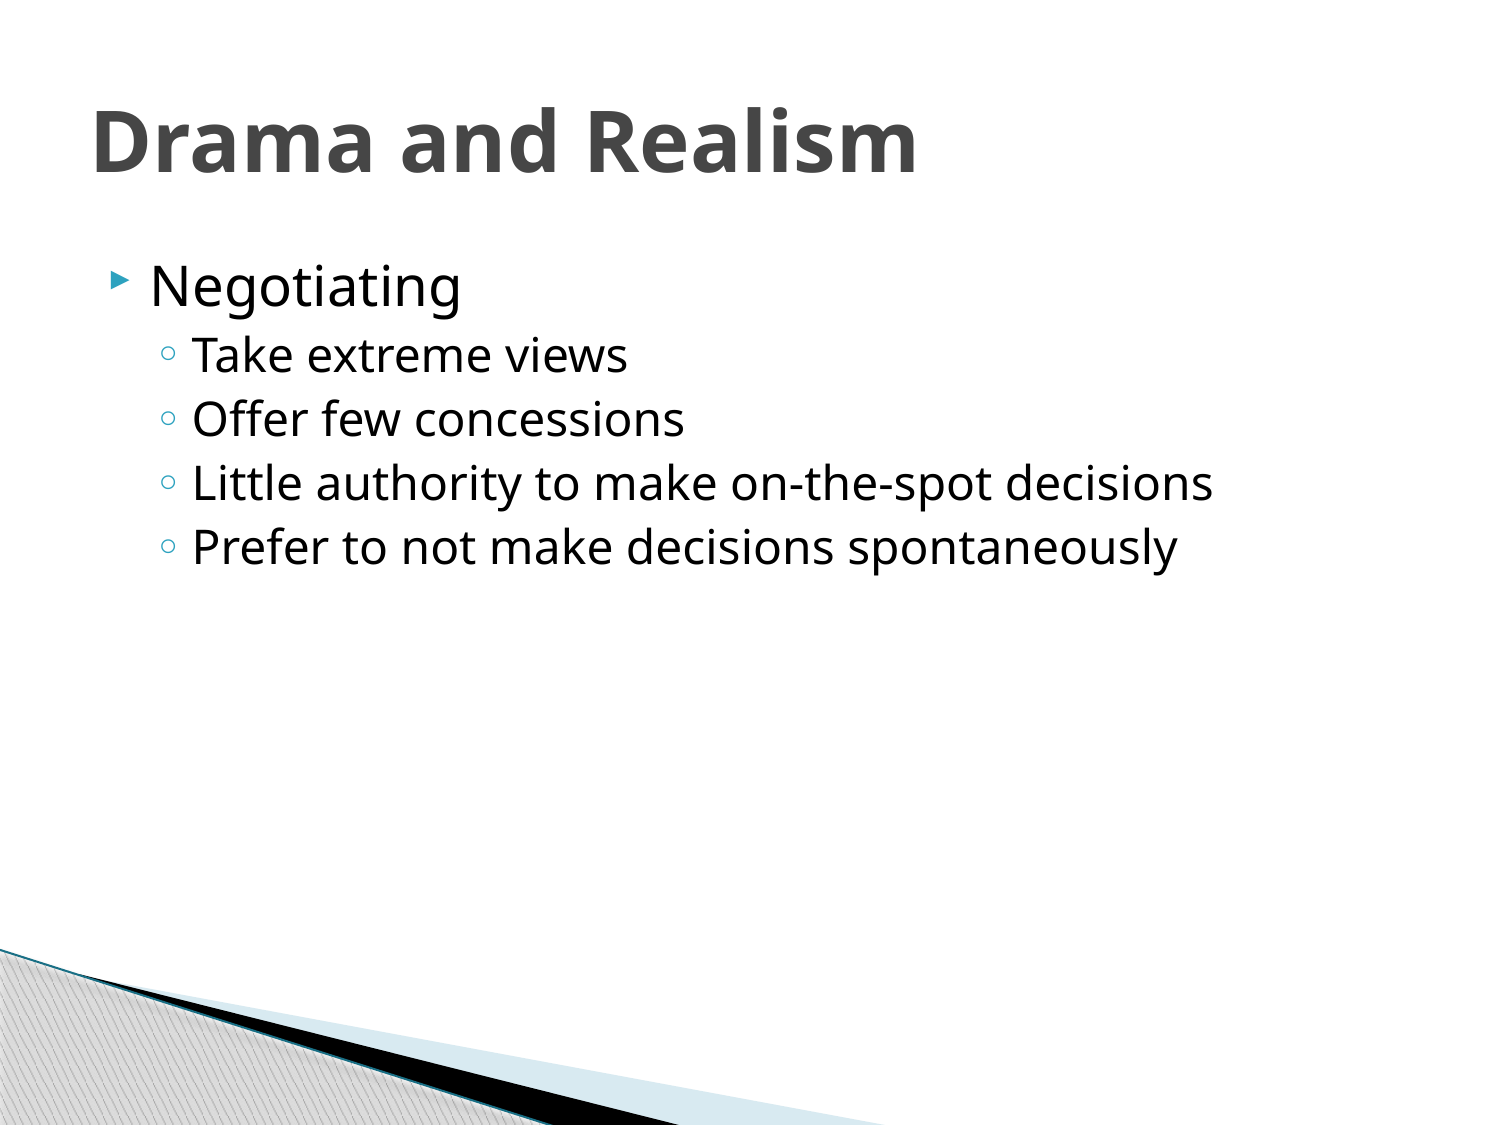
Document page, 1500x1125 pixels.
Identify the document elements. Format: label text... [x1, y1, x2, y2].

list Negotiating Take extreme views Offer few concessions Little authority to make on-the-spot decisions Prefer to not make decisions spontaneously [75, 243, 1425, 986]
title Drama and Realism [75, 45, 1425, 233]
